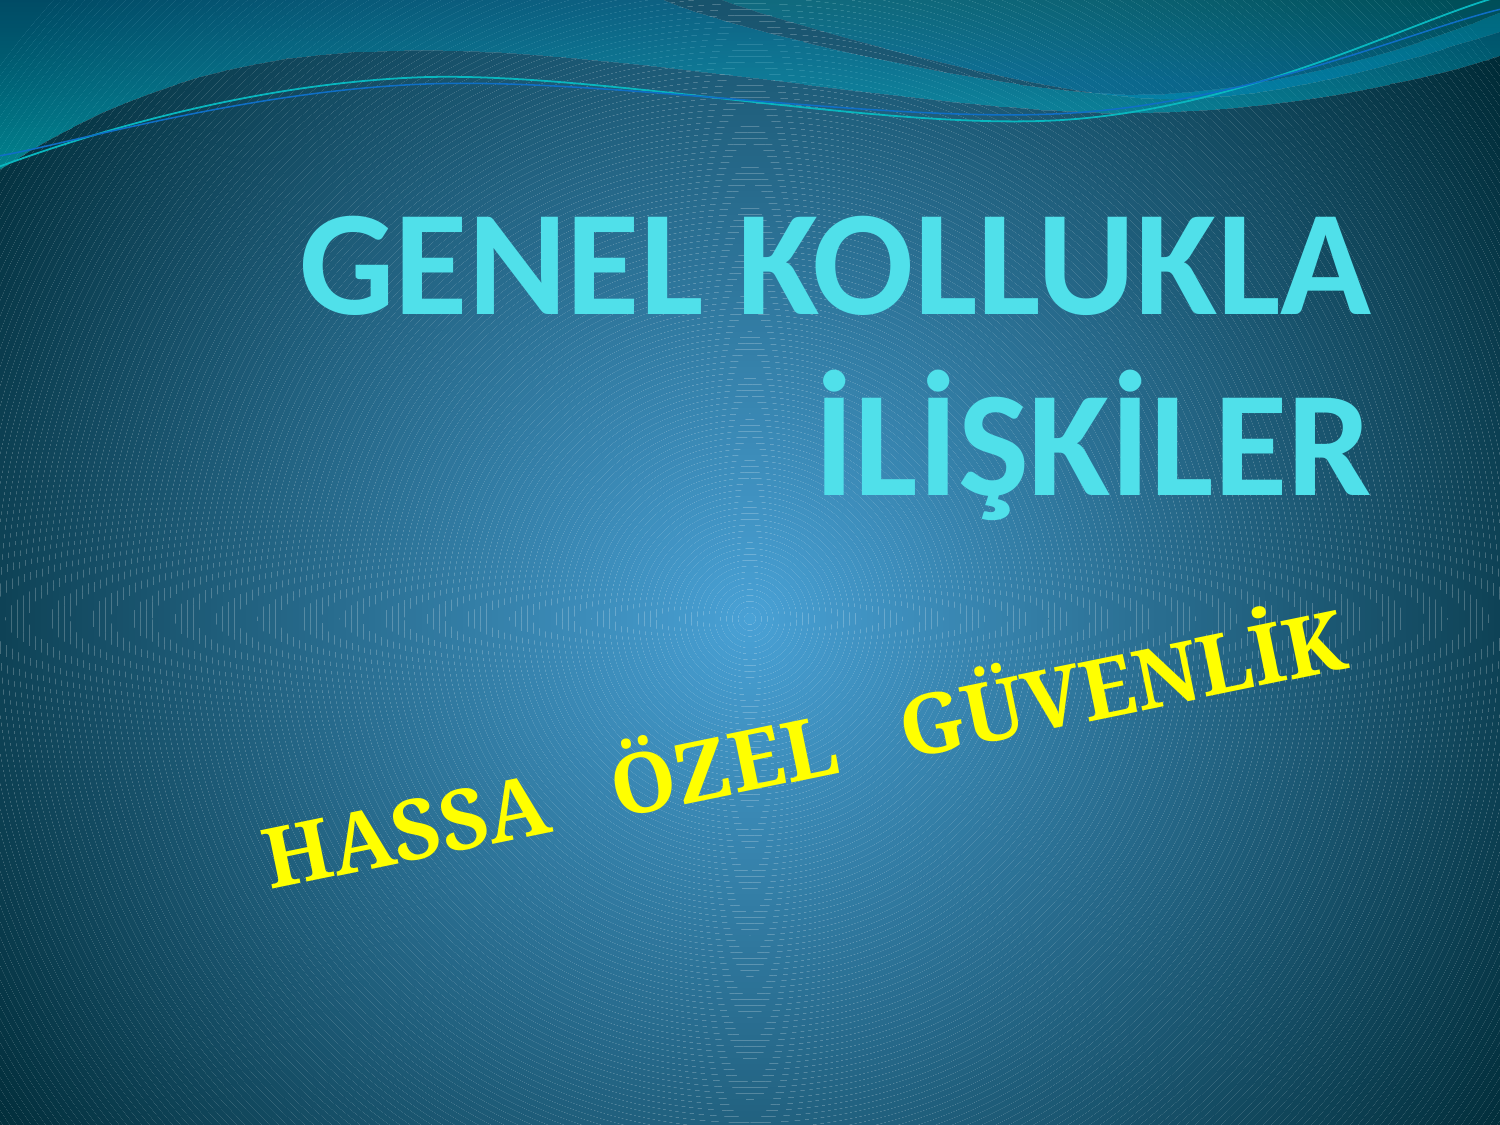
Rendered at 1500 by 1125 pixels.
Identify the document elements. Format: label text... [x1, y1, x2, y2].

subtitle HASSA ÖZEL GÜVENLİK [80, 576, 1383, 1033]
title GENEL KOLLUKLA İLİŞKİLER [87, 224, 1376, 525]
